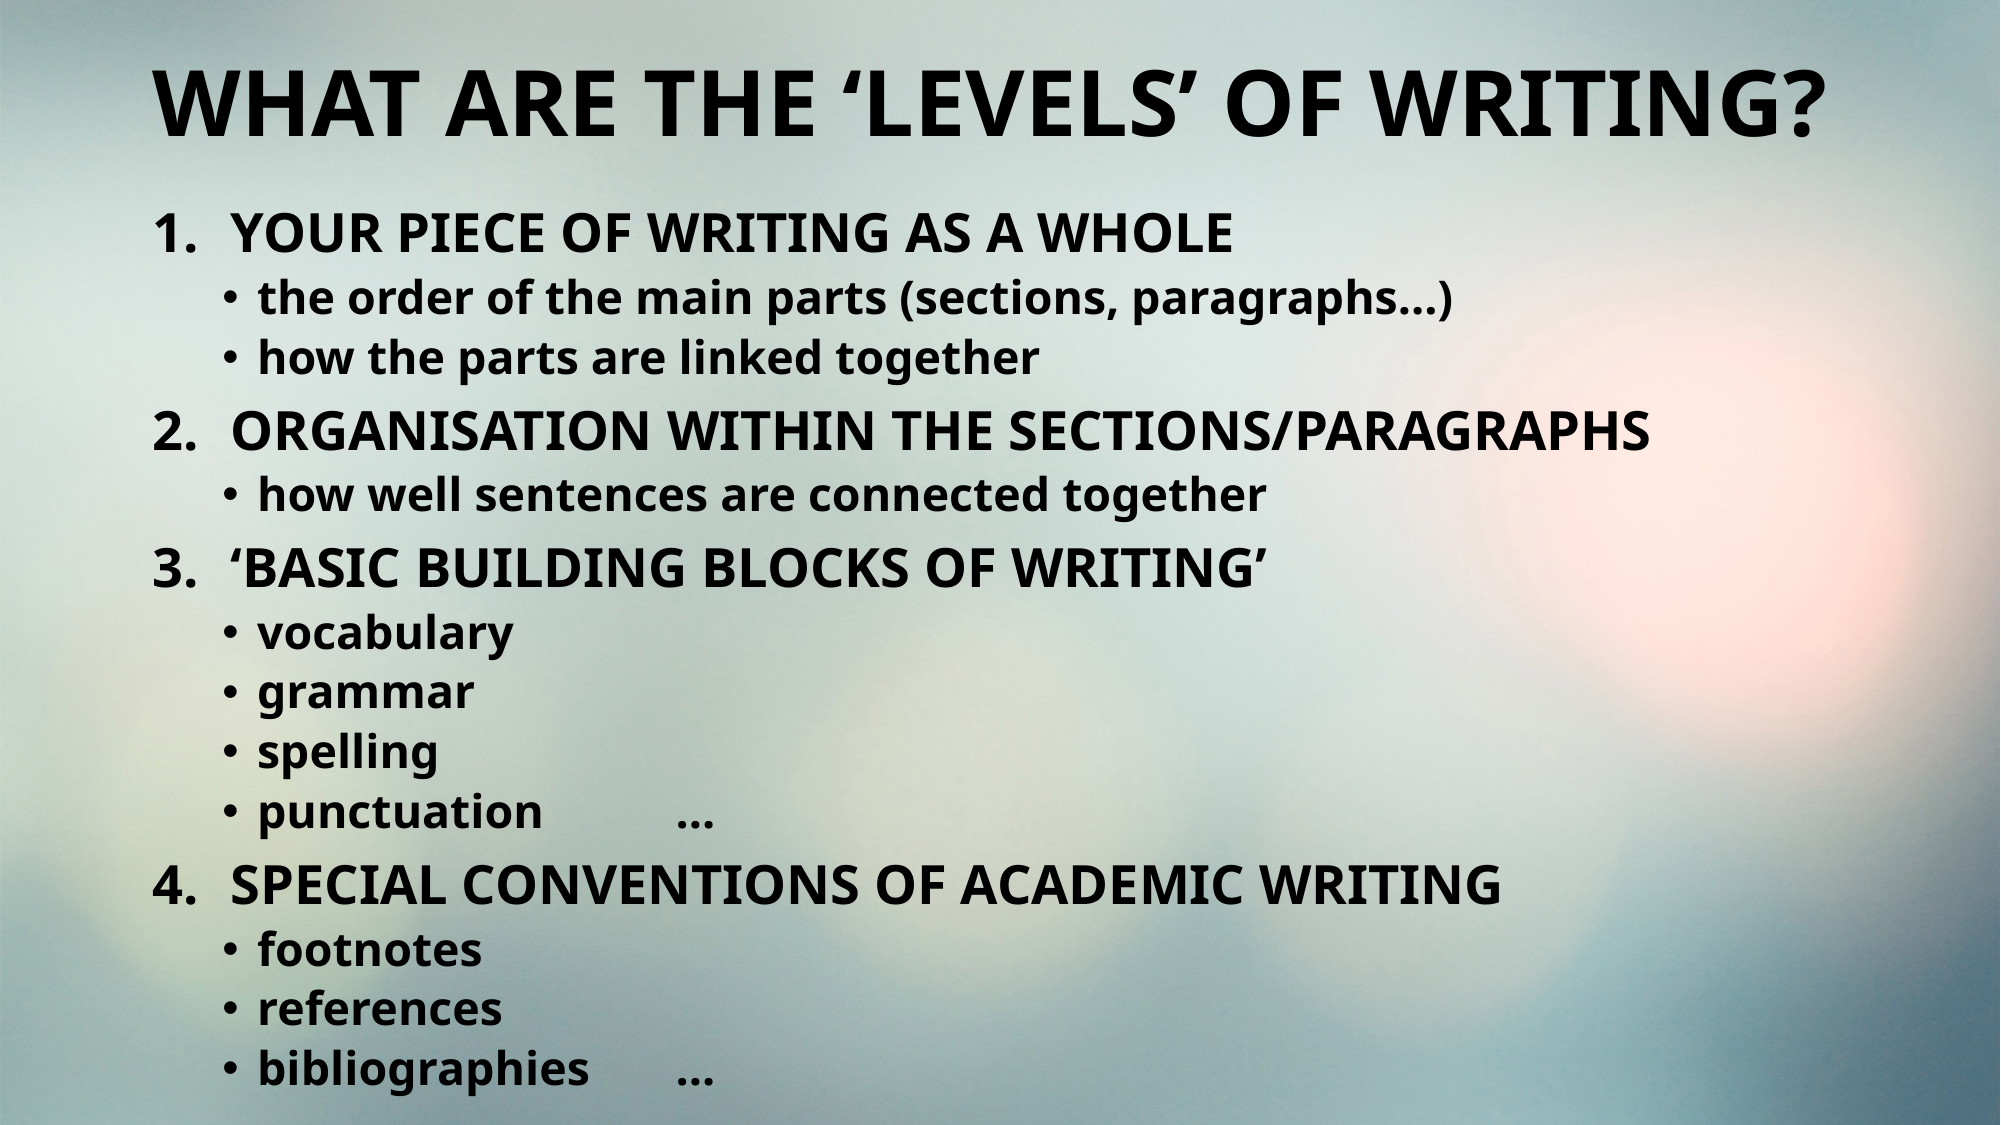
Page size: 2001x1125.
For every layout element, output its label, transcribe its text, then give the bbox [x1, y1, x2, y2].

picture [0, 0, 2000, 1125]
title WHAT ARE THE ‘LEVELS’ OF WRITING? [137, 40, 1863, 173]
list YOUR PIECE OF WRITING AS A WHOLE the order of the main parts (sections, paragraphs…) how the parts are linked together ORGANISATION WITHIN THE SECTIONS/PARAGRAPHS how well sentences are connected together ‘BASIC BUILDING BLOCKS OF WRITING’ vocabulary grammar spelling punctuation … SPECIAL CONVENTIONS OF ACADEMIC WRITING footnotes references bibliographies … [137, 198, 1863, 1109]
